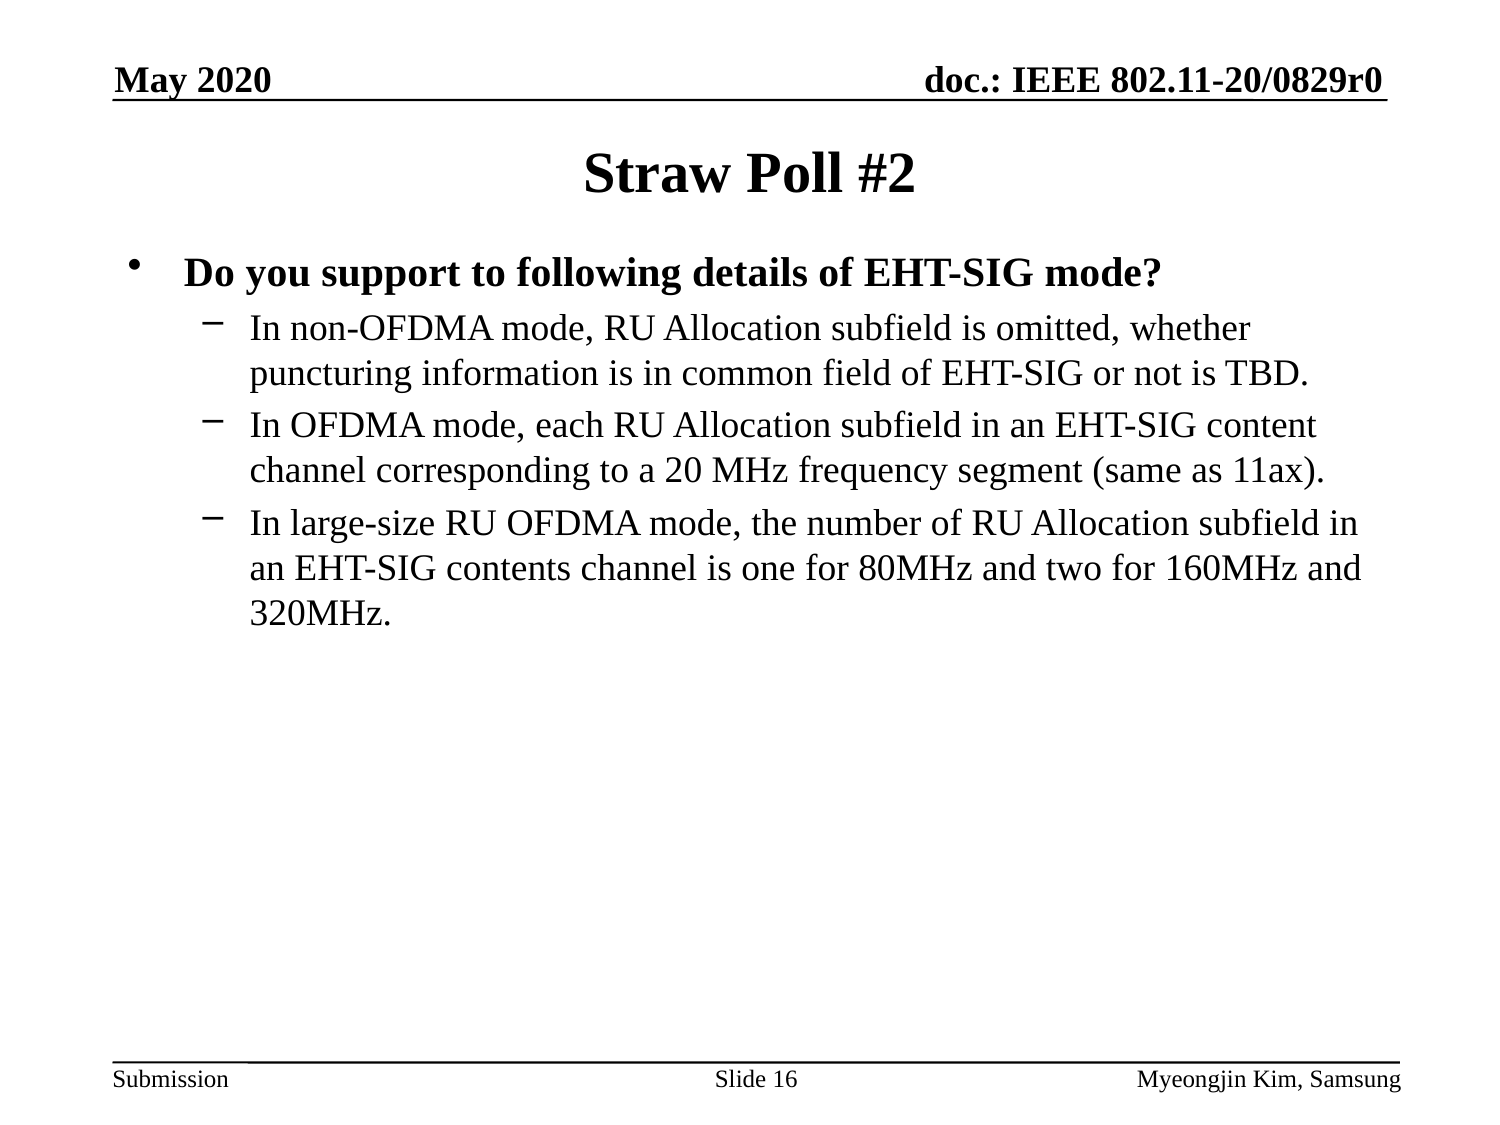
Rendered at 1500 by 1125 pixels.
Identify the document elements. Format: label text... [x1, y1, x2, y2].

title Straw Poll #2 [112, 112, 1388, 226]
footer Myeongjin Kim, Samsung [1130, 1061, 1402, 1093]
list Do you support to following details of EHT-SIG mode? In non-OFDMA mode, RU Allocation subfield is omitted, whether puncturing information is in common field of EHT-SIG or not is TBD. In OFDMA mode, each RU Allocation subfield in an EHT-SIG content channel corresponding to a 20 MHz frequency segment (same as 11ax). In large-size RU OFDMA mode, the number of RU Allocation subfield in an EHT-SIG contents channel is one for 80MHz and two for 160MHz and 320MHz. [112, 237, 1388, 1001]
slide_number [114, 54, 309, 101]
slide_number Slide 16 [712, 1061, 800, 1093]
